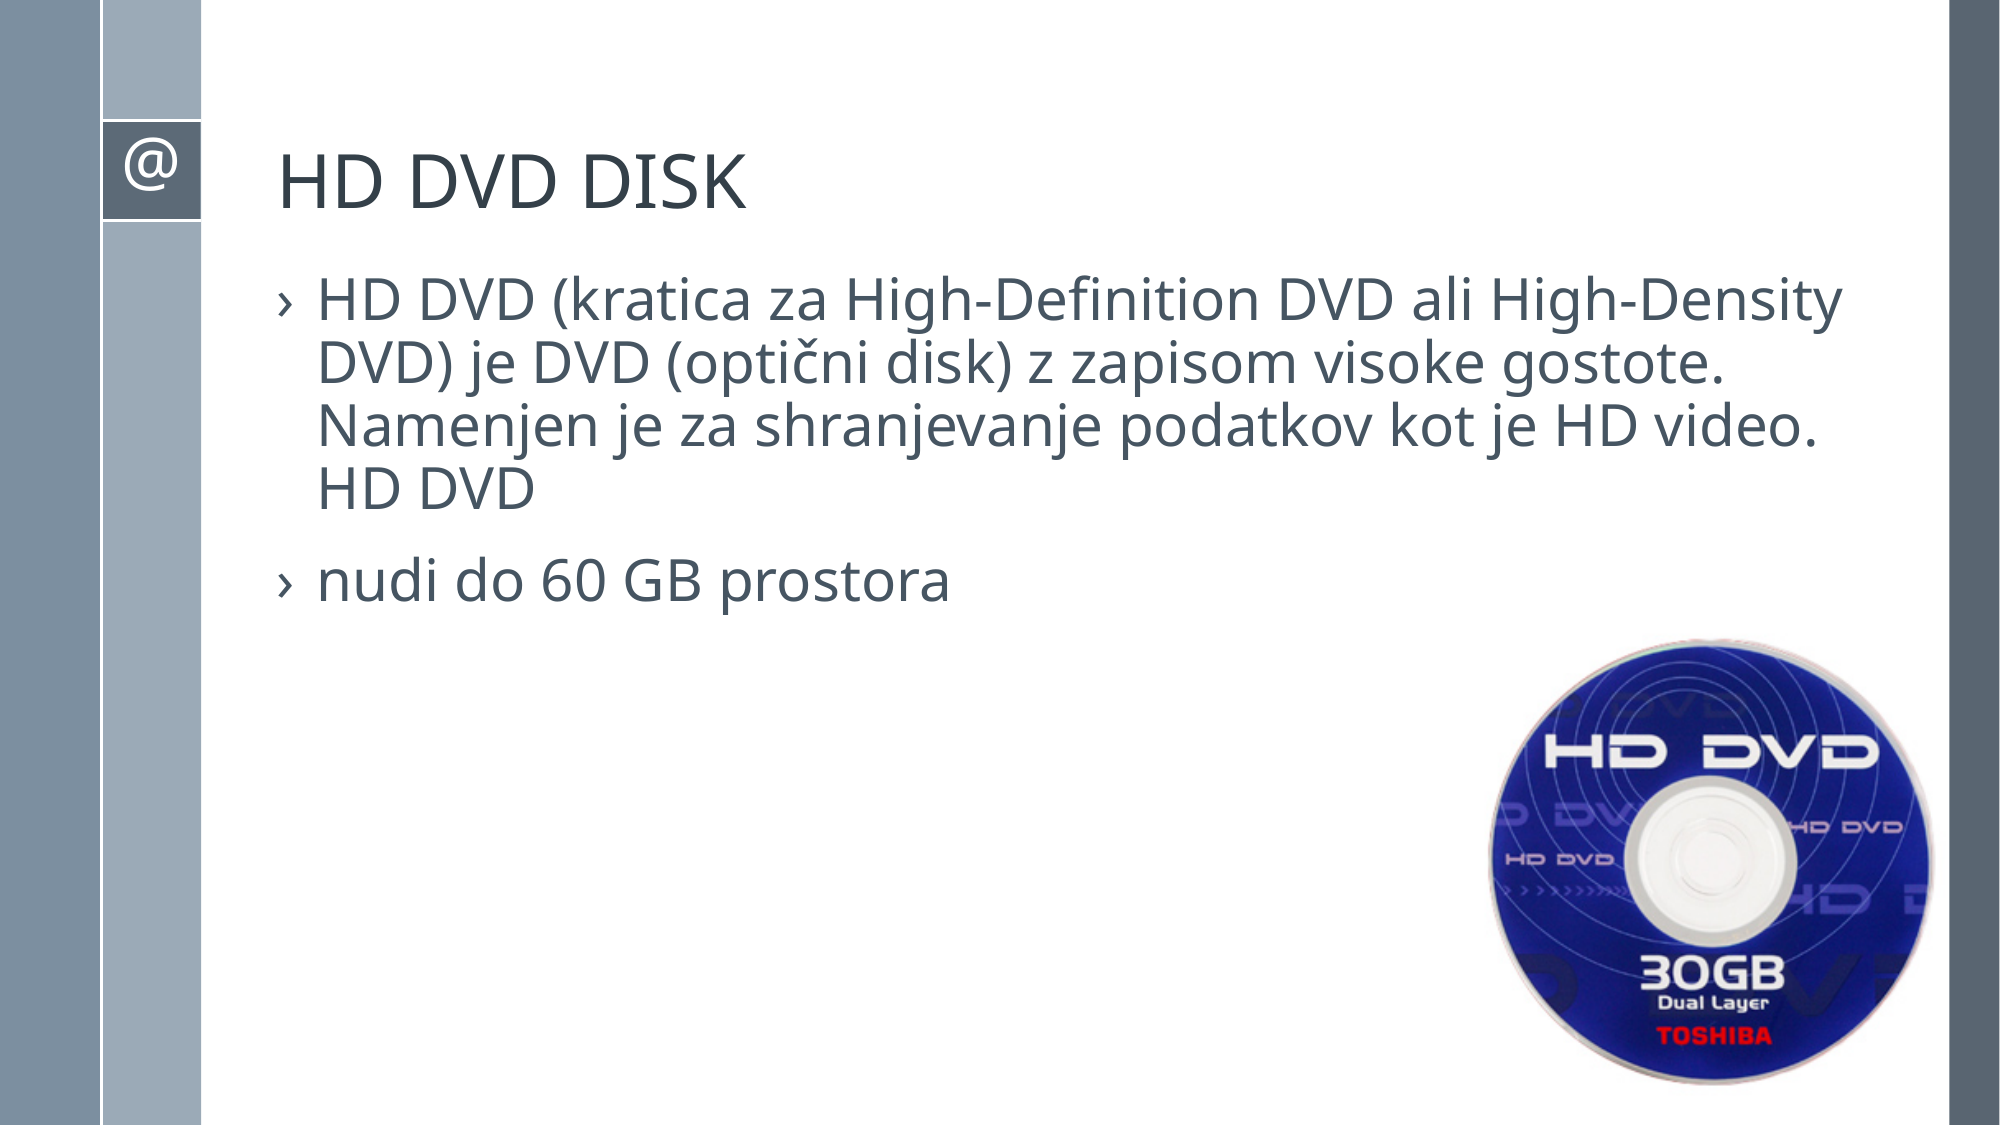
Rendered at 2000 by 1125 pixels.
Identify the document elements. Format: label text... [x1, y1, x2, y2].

title HD DVD DISK [261, 29, 1867, 233]
list HD DVD (kratica za High-Definition DVD ali High-Density DVD) je DVD (optični disk) z zapisom visoke gostote. Namenjen je za shranjevanje podatkov kot je HD video. HD DVD nudi do 60 GB prostora [261, 262, 1867, 1013]
picture [1472, 621, 1949, 1099]
